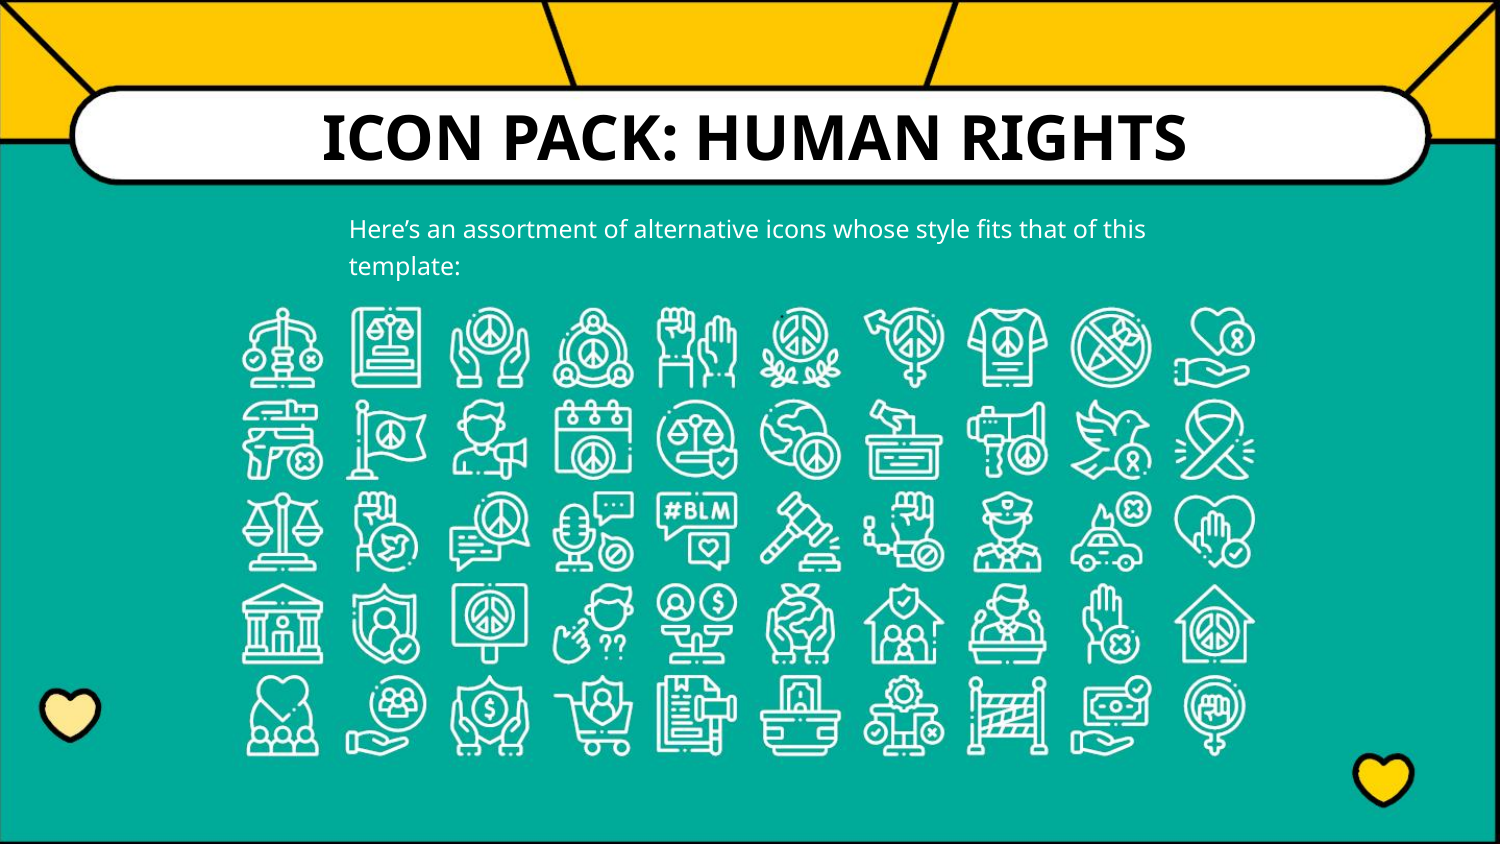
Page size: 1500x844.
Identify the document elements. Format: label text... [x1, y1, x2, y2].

text_box ICON PACK: HUMAN RIGHTS [322, 95, 1211, 174]
text_box [0, 0, 1500, 844]
text_box Here’s an assortment of alternative icons whose style fits that of this template: [348, 206, 1176, 281]
